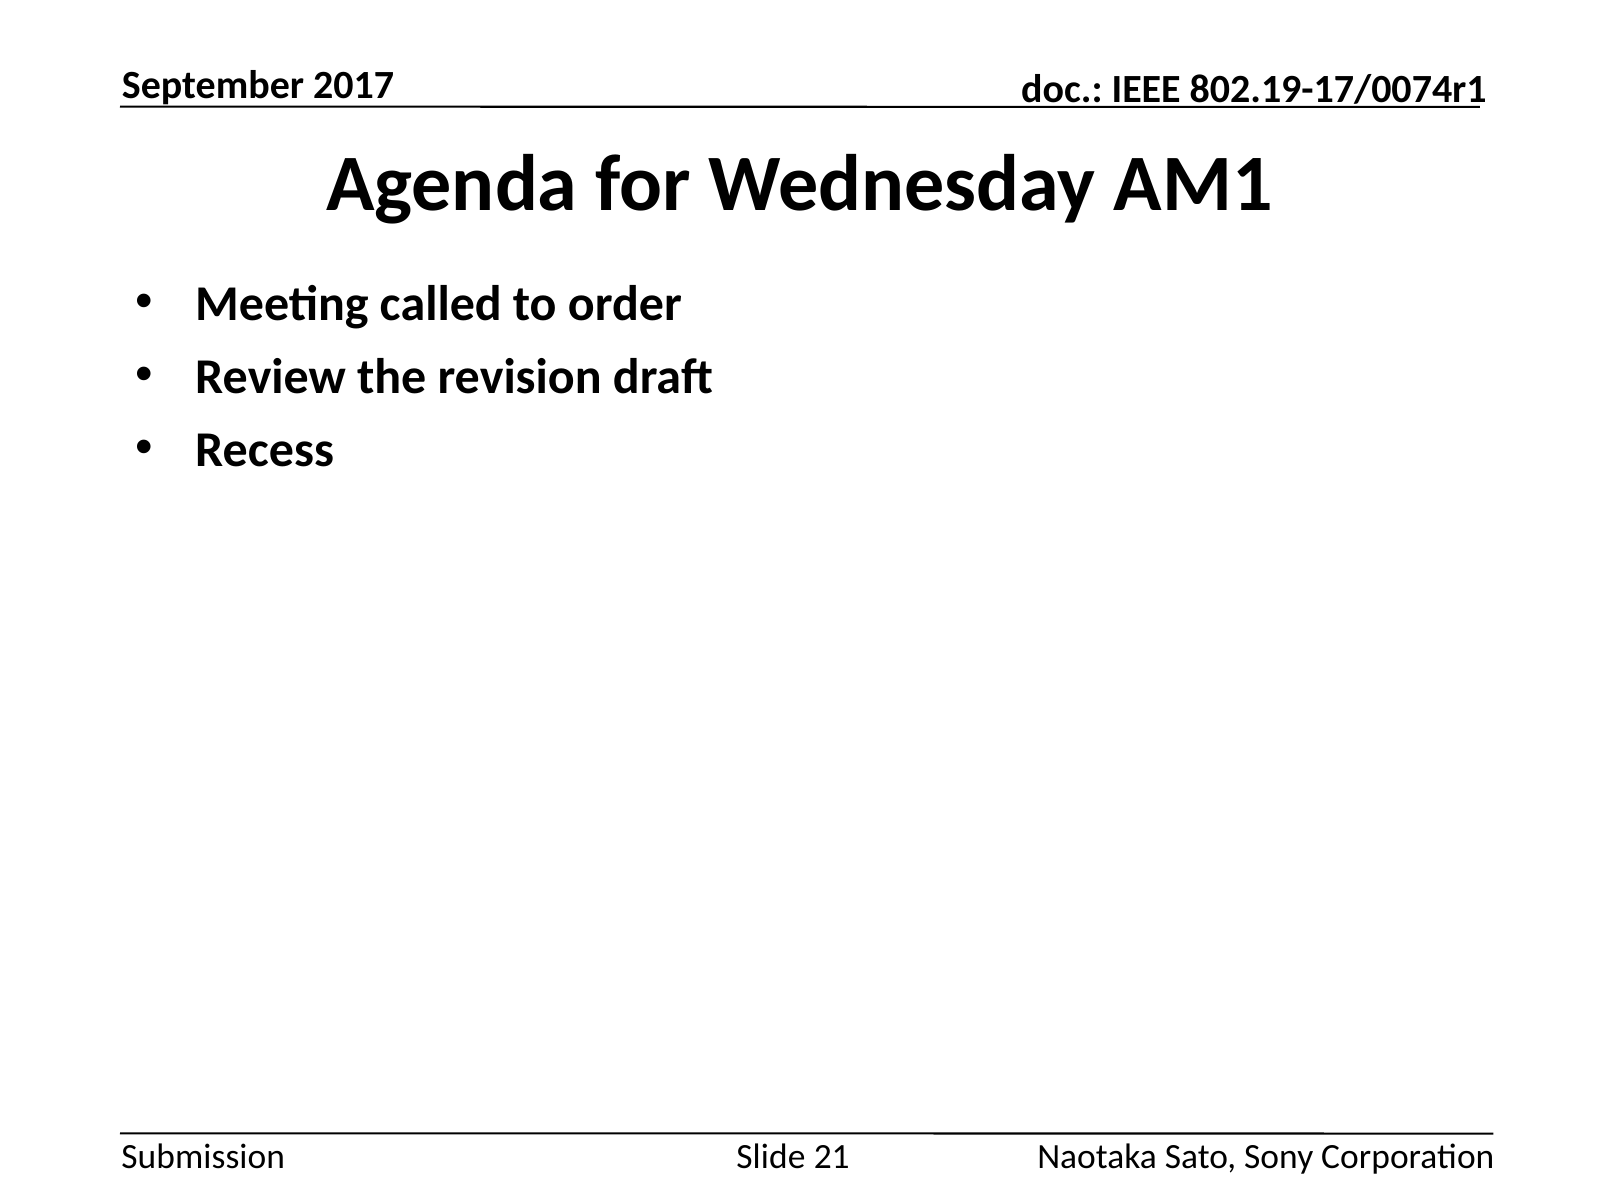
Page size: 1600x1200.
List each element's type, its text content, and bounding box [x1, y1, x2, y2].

title Agenda for Wednesday AM1 [119, 119, 1480, 238]
footer Naotaka Sato, Sony Corporation [937, 1132, 1495, 1174]
slide_number Slide 21 [733, 1132, 854, 1197]
list Meeting called to order Review the revision draft Recess [119, 262, 1480, 1126]
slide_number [121, 58, 451, 107]
